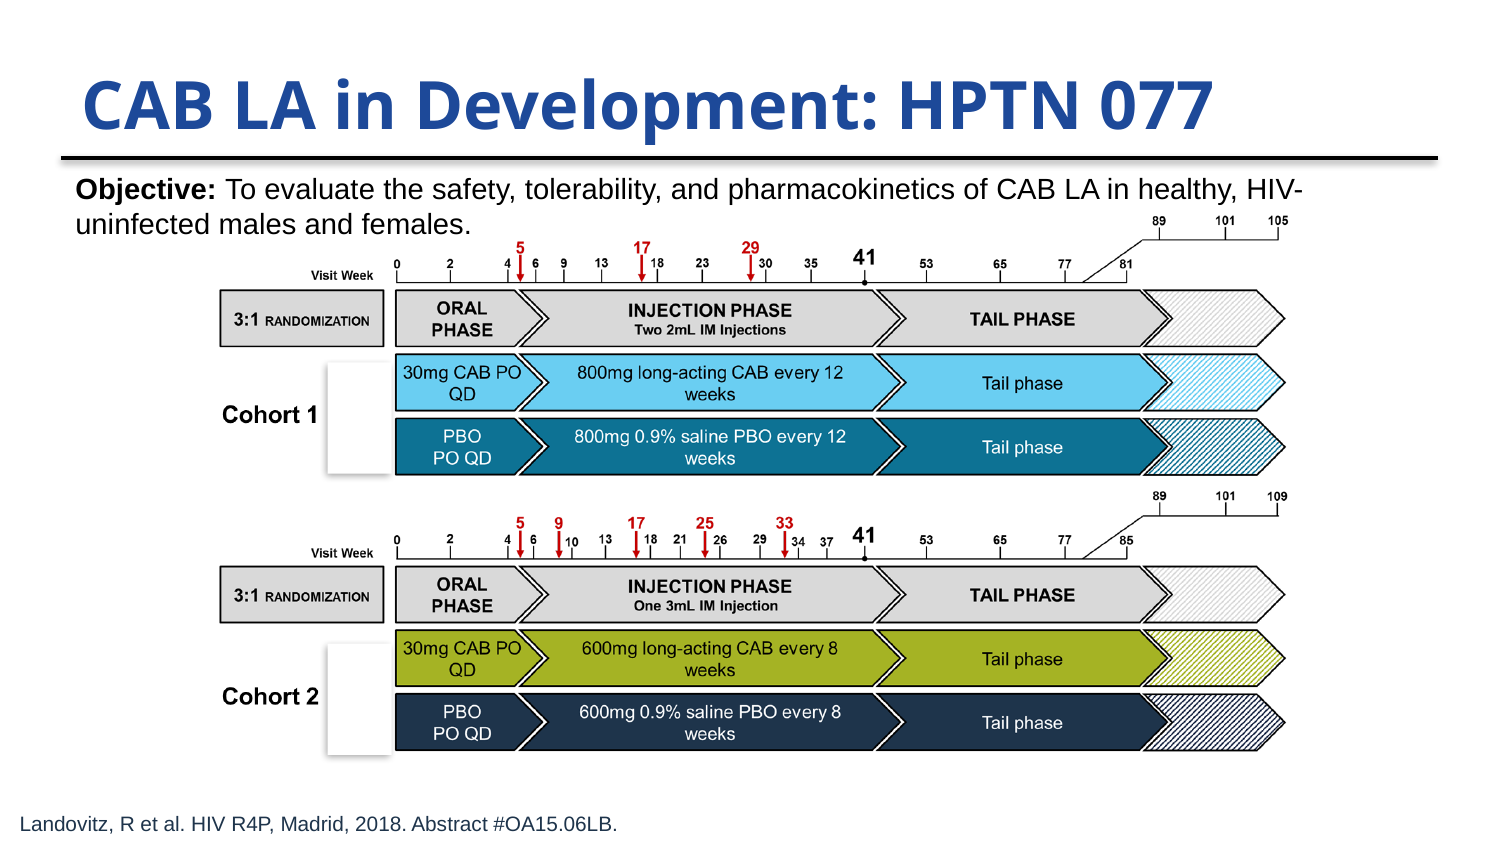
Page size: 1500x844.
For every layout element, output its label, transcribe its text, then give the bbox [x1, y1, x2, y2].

text_box Objective: To evaluate the safety, tolerability, and pharmacokinetics of CAB LA in healthy, HIV-uninfected males and females. [60, 163, 1438, 248]
text_box CAB LA in Development: HPTN 077 [67, 55, 1484, 151]
text_box Landovitz, R et al. HIV R4P, Madrid, 2018. Abstract #OA15.06LB. [4, 803, 633, 844]
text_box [205, 208, 1297, 756]
